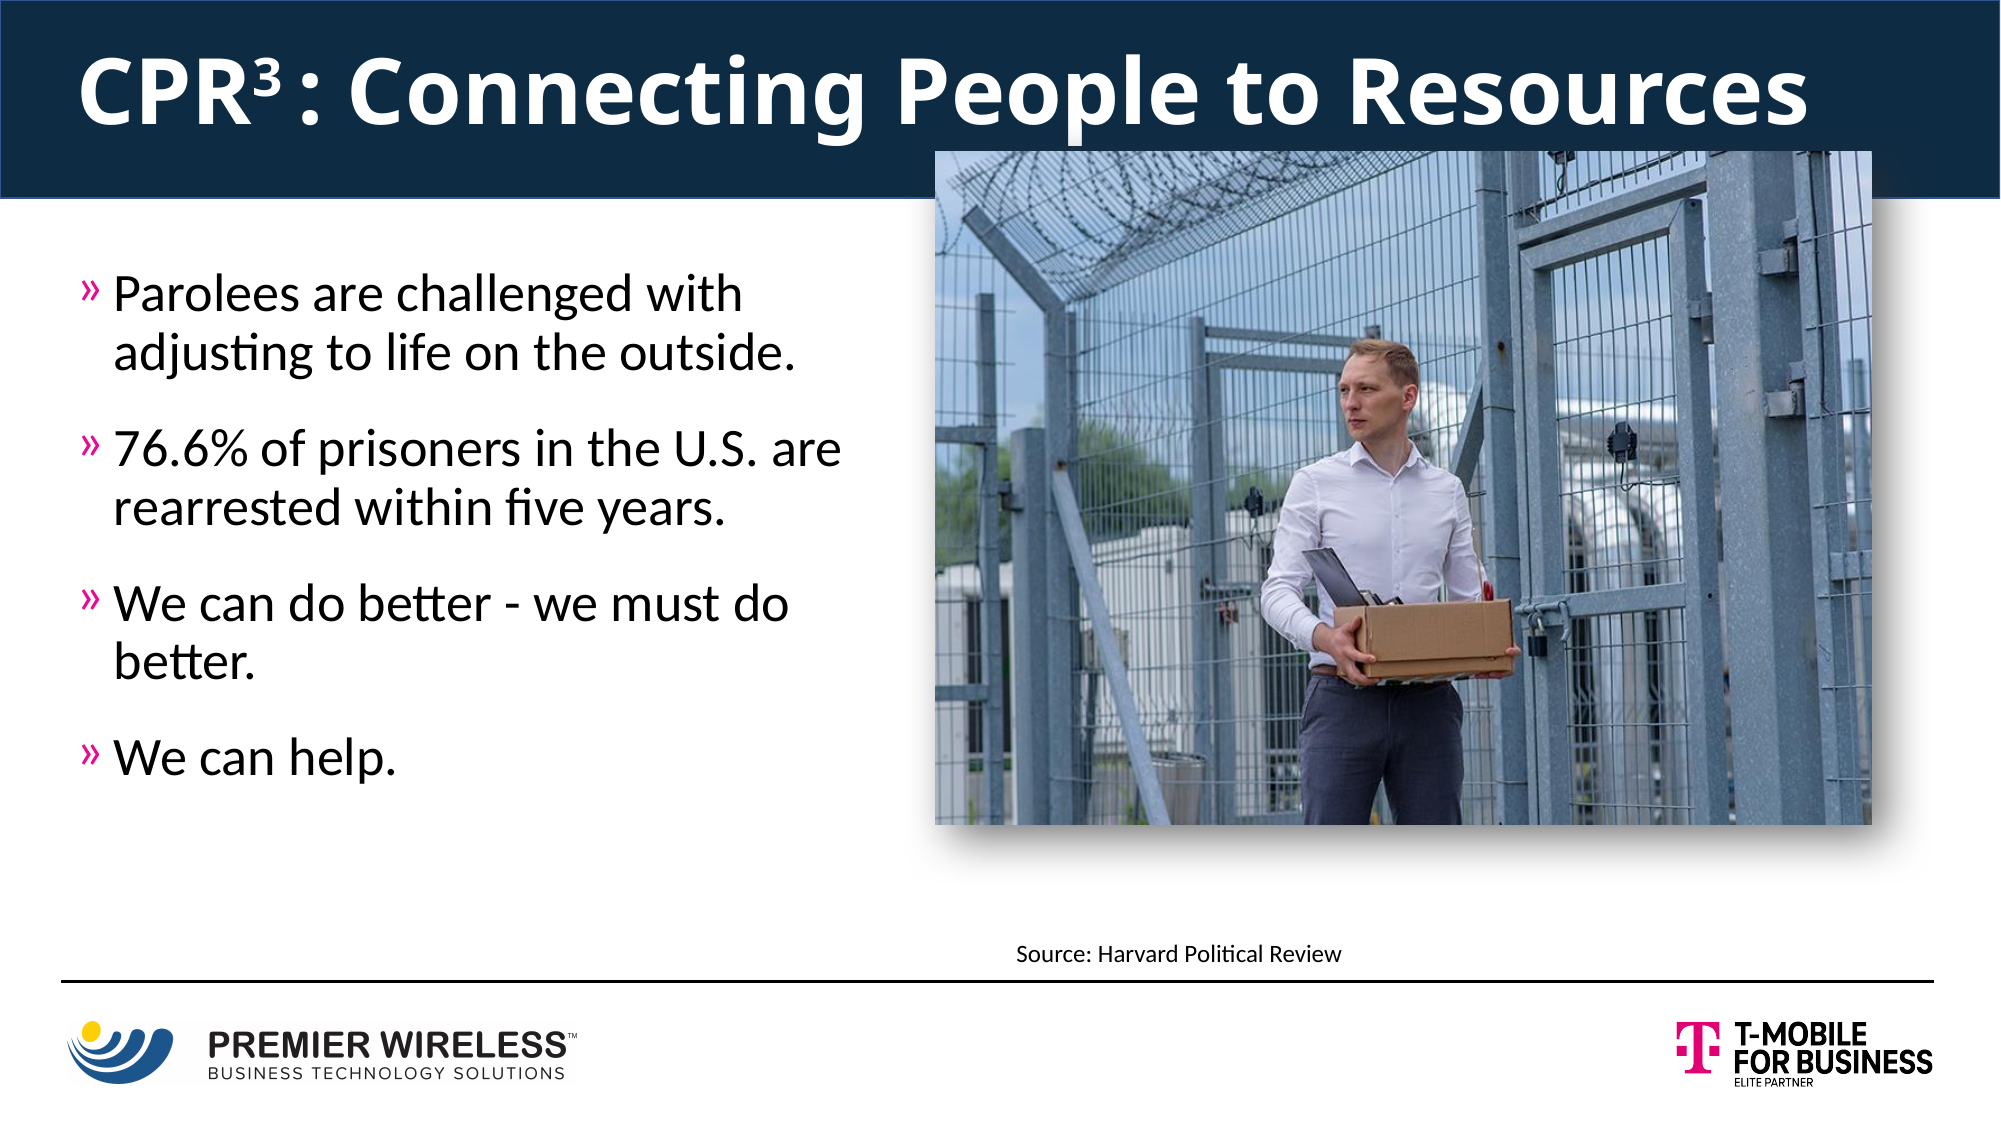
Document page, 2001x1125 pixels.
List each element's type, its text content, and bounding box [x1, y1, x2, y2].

text_box Source: Harvard Political Review [1001, 930, 1358, 976]
picture [935, 151, 1872, 825]
title CPR3 : Connecting People to Resources [61, 37, 1934, 194]
picture [1656, 1001, 1953, 1107]
list Parolees are challenged with adjusting to life on the outside. 76.6% of prisoners in the U.S. are rearrested within five years. We can do better - we must do better. We can help. [61, 257, 892, 982]
picture [67, 1021, 577, 1085]
